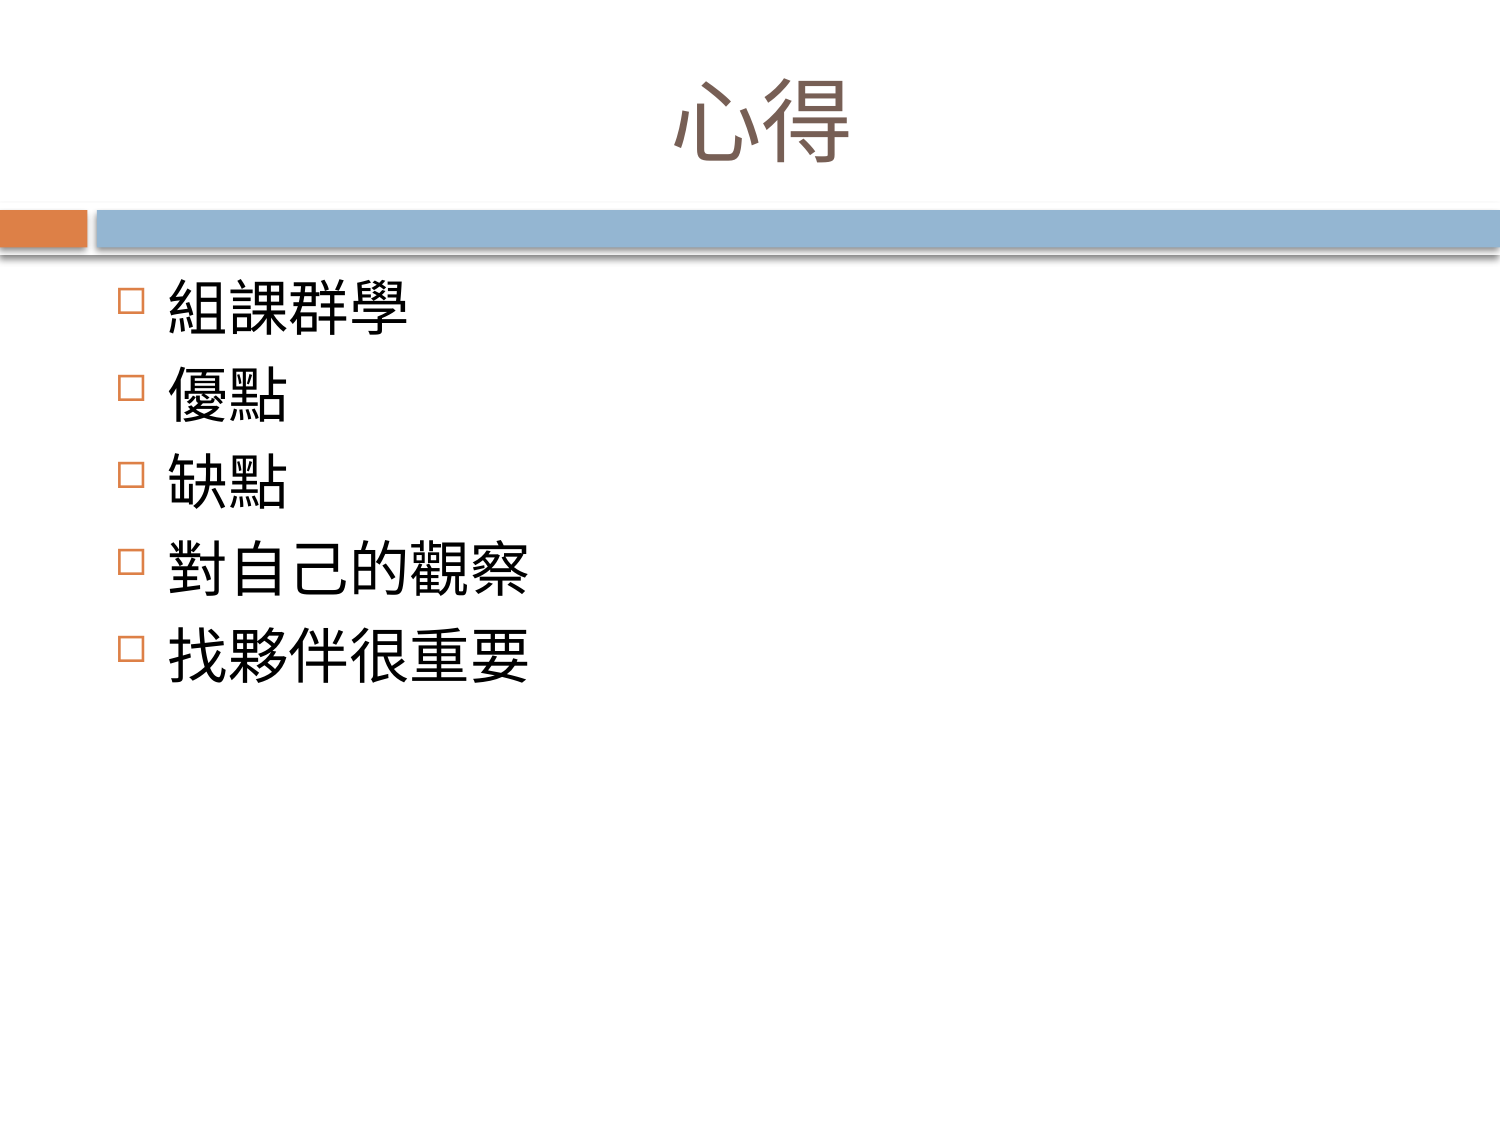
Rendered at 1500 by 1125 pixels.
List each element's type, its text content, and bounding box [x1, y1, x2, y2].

list 組課群學 優點 缺點 對自己的觀察 找夥伴很重要 [100, 262, 1438, 1000]
title 心得 [100, 37, 1438, 200]
